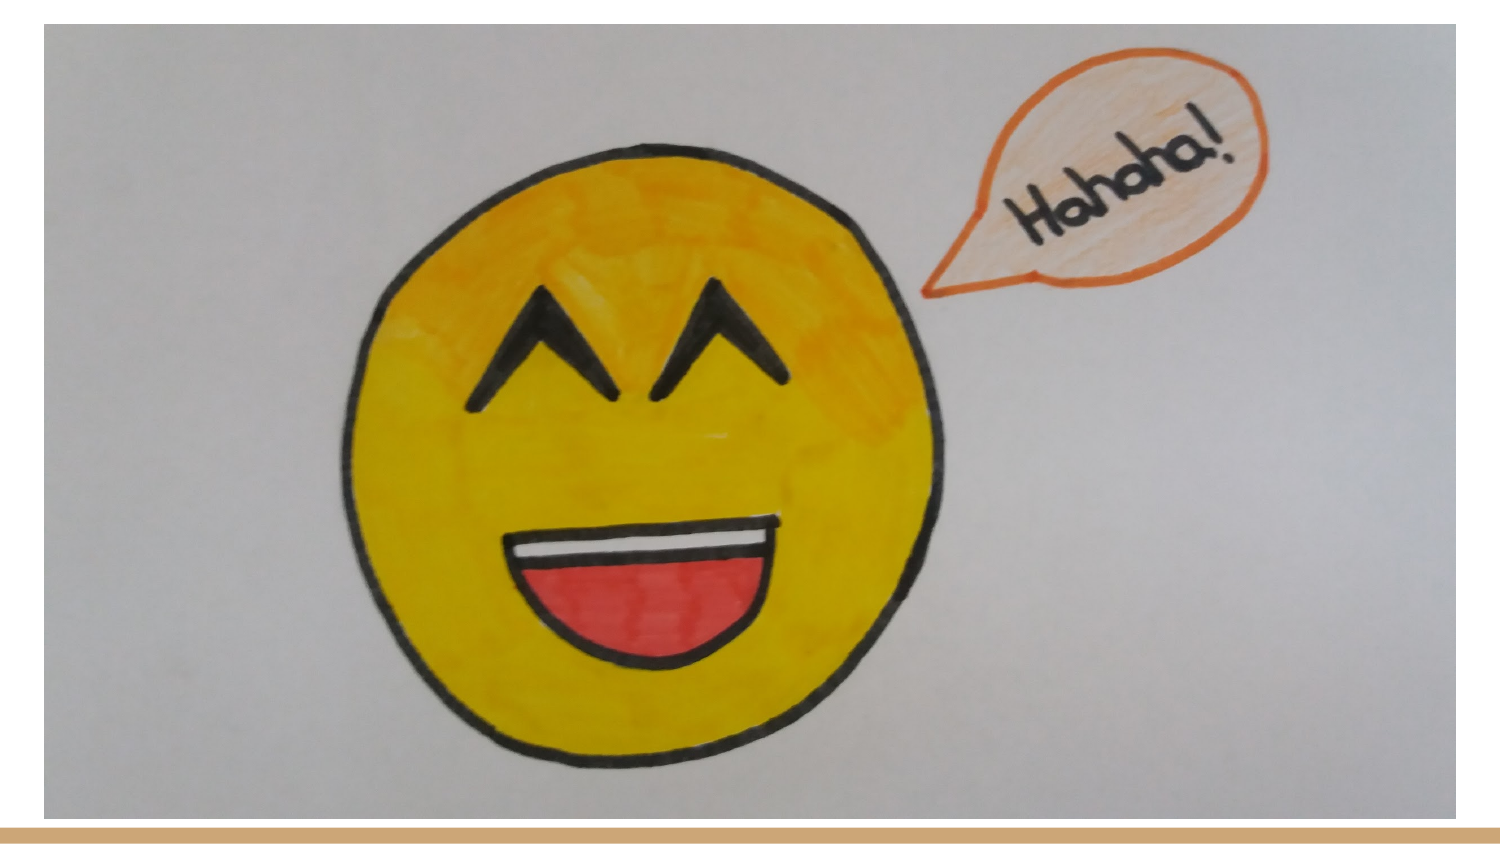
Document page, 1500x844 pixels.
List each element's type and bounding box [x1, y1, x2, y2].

picture [44, 24, 1456, 819]
